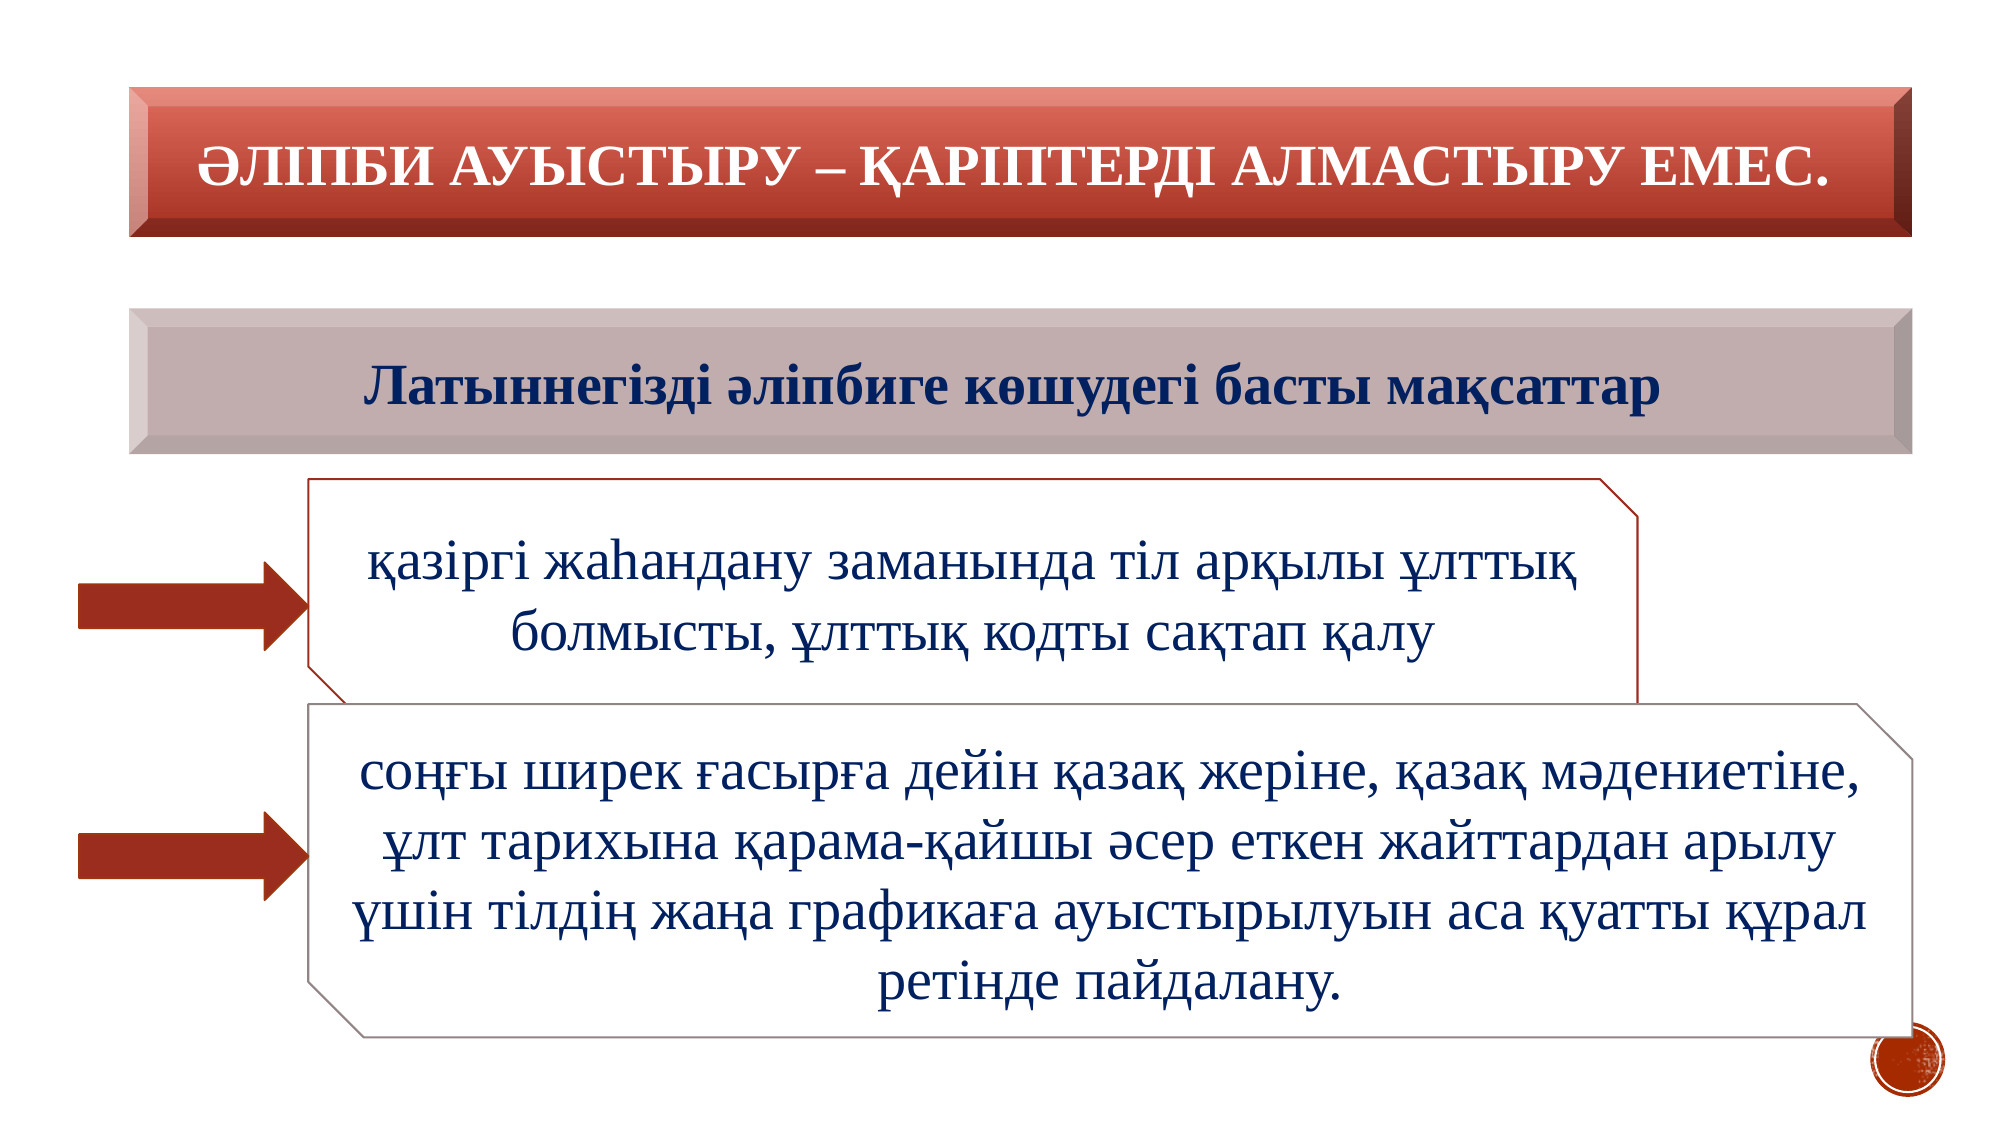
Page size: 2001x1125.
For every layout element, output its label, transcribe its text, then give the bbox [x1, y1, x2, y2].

text_box [78, 811, 310, 901]
text_box соңғы ширек ғасырға дейін қазақ жеріне, қазақ мәдениетіне, ұлт тарихына қарама-қайшы әсер еткен жайттардан арылу үшін тілдің жаңа графикаға ауыстырылуын аса қуатты құрал ретінде пайдалану. [307, 703, 1914, 1039]
text_box [78, 561, 310, 651]
text_box Латыннегізді әліпбиге көшудегі басты мақсаттар [129, 308, 1913, 455]
text_box ӘЛІПБИ АУЫСТЫРУ – ҚАРІПТЕРДІ АЛМАСТЫРУ ЕМЕС. [129, 87, 1913, 238]
text_box қазіргі жаһандану заманында тіл арқылы ұлттық болмысты, ұлттық кодты сақтап қалу [307, 478, 1639, 703]
